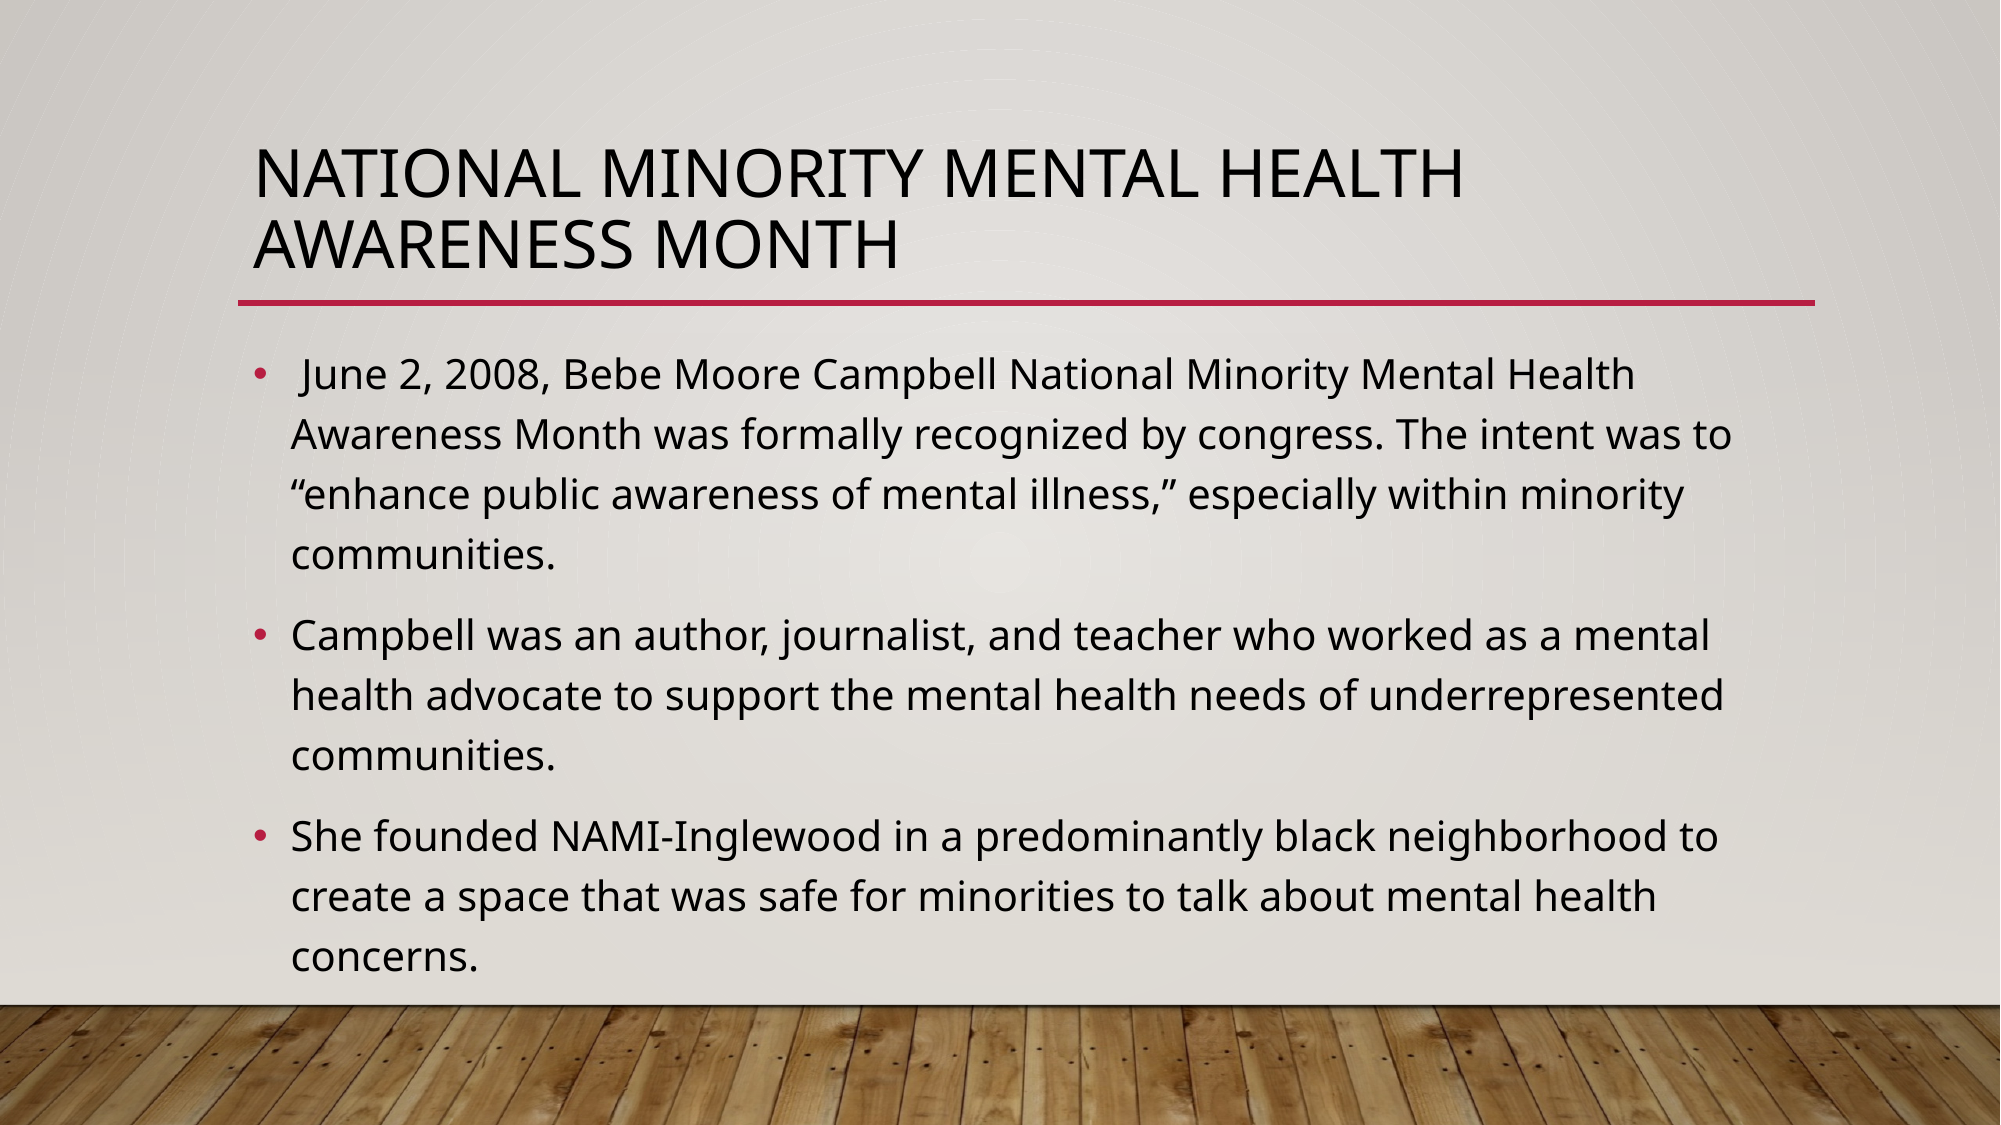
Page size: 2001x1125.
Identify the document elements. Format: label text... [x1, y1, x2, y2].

list June 2, 2008, Bebe Moore Campbell National Minority Mental Health Awareness Month was formally recognized by congress. The intent was to “enhance public awareness of mental illness,” especially within minority communities. Campbell was an author, journalist, and teacher who worked as a mental health advocate to support the mental health needs of underrepresented communities. She founded NAMI-Inglewood in a predominantly black neighborhood to create a space that was safe for minorities to talk about mental health concerns. [238, 330, 1814, 897]
picture [0, 1005, 2000, 1125]
title National Minority Mental Health Awareness Month [238, 131, 1814, 305]
